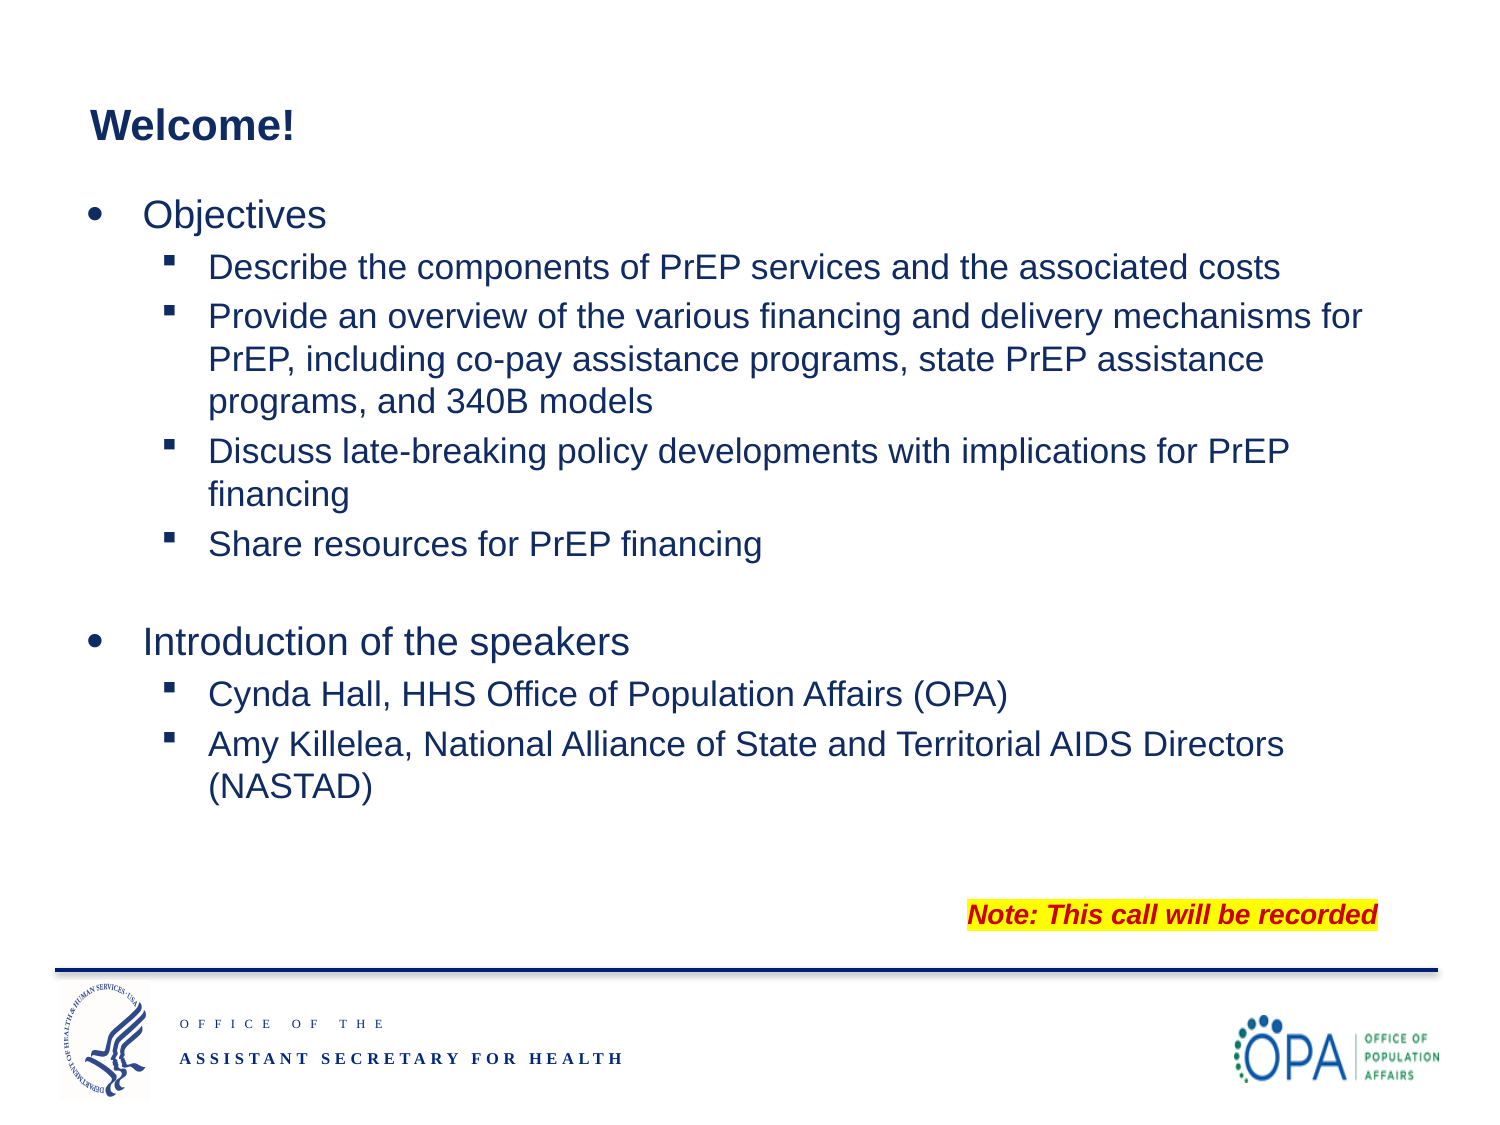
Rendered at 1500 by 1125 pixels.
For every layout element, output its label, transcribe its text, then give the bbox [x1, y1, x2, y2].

picture [60, 980, 150, 1101]
picture [1234, 1015, 1439, 1083]
text_box Note: This call will be recorded [952, 888, 1425, 938]
title Welcome! [75, 29, 1425, 217]
list Objectives Describe the components of PrEP services and the associated costs Provide an overview of the various financing and delivery mechanisms for PrEP, including co-pay assistance programs, state PrEP assistance programs, and 340B models Discuss late-breaking policy developments with implications for PrEP financing Share resources for PrEP financing Introduction of the speakers Cynda Hall, HHS Office of Population Affairs (OPA) Amy Killelea, National Alliance of State and Territorial AIDS Directors (NASTAD) [75, 183, 1437, 866]
